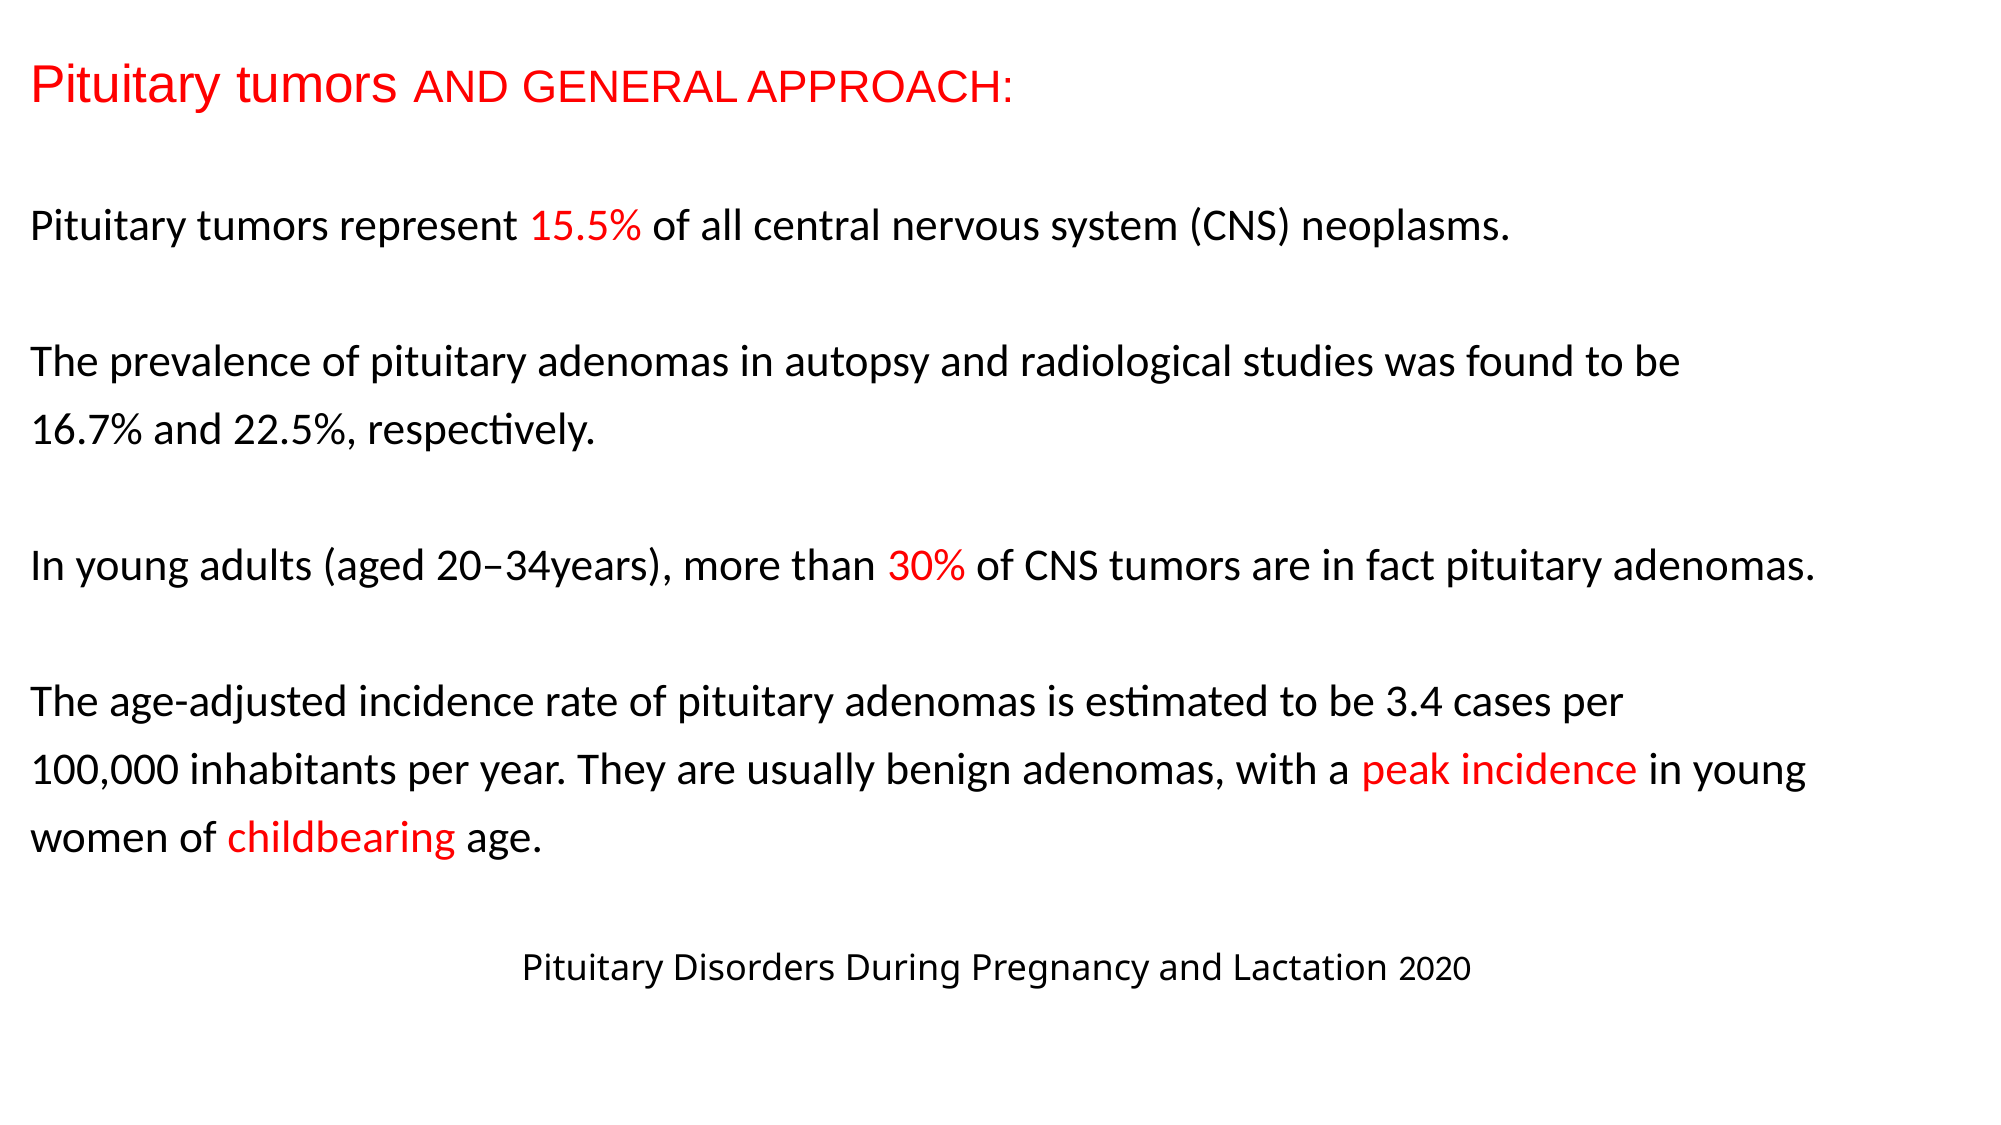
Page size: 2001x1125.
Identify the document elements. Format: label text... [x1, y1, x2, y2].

list Pituitary tumors AND GENERAL APPROACH: Pituitary tumors represent 15.5% of all central nervous system (CNS) neoplasms. The prevalence of pituitary adenomas in autopsy and radiological studies was found to be 16.7% and 22.5%, respectively. In young adults (aged 20–34years), more than 30% of CNS tumors are in fact pituitary adenomas. The age-adjusted incidence rate of pituitary adenomas is estimated to be 3.4 cases per 100,000 inhabitants per year. They are usually benign adenomas, with a peak incidence in young women of childbearing age. Pituitary Disorders During Pregnancy and Lactation 2020 [15, 49, 1978, 1014]
